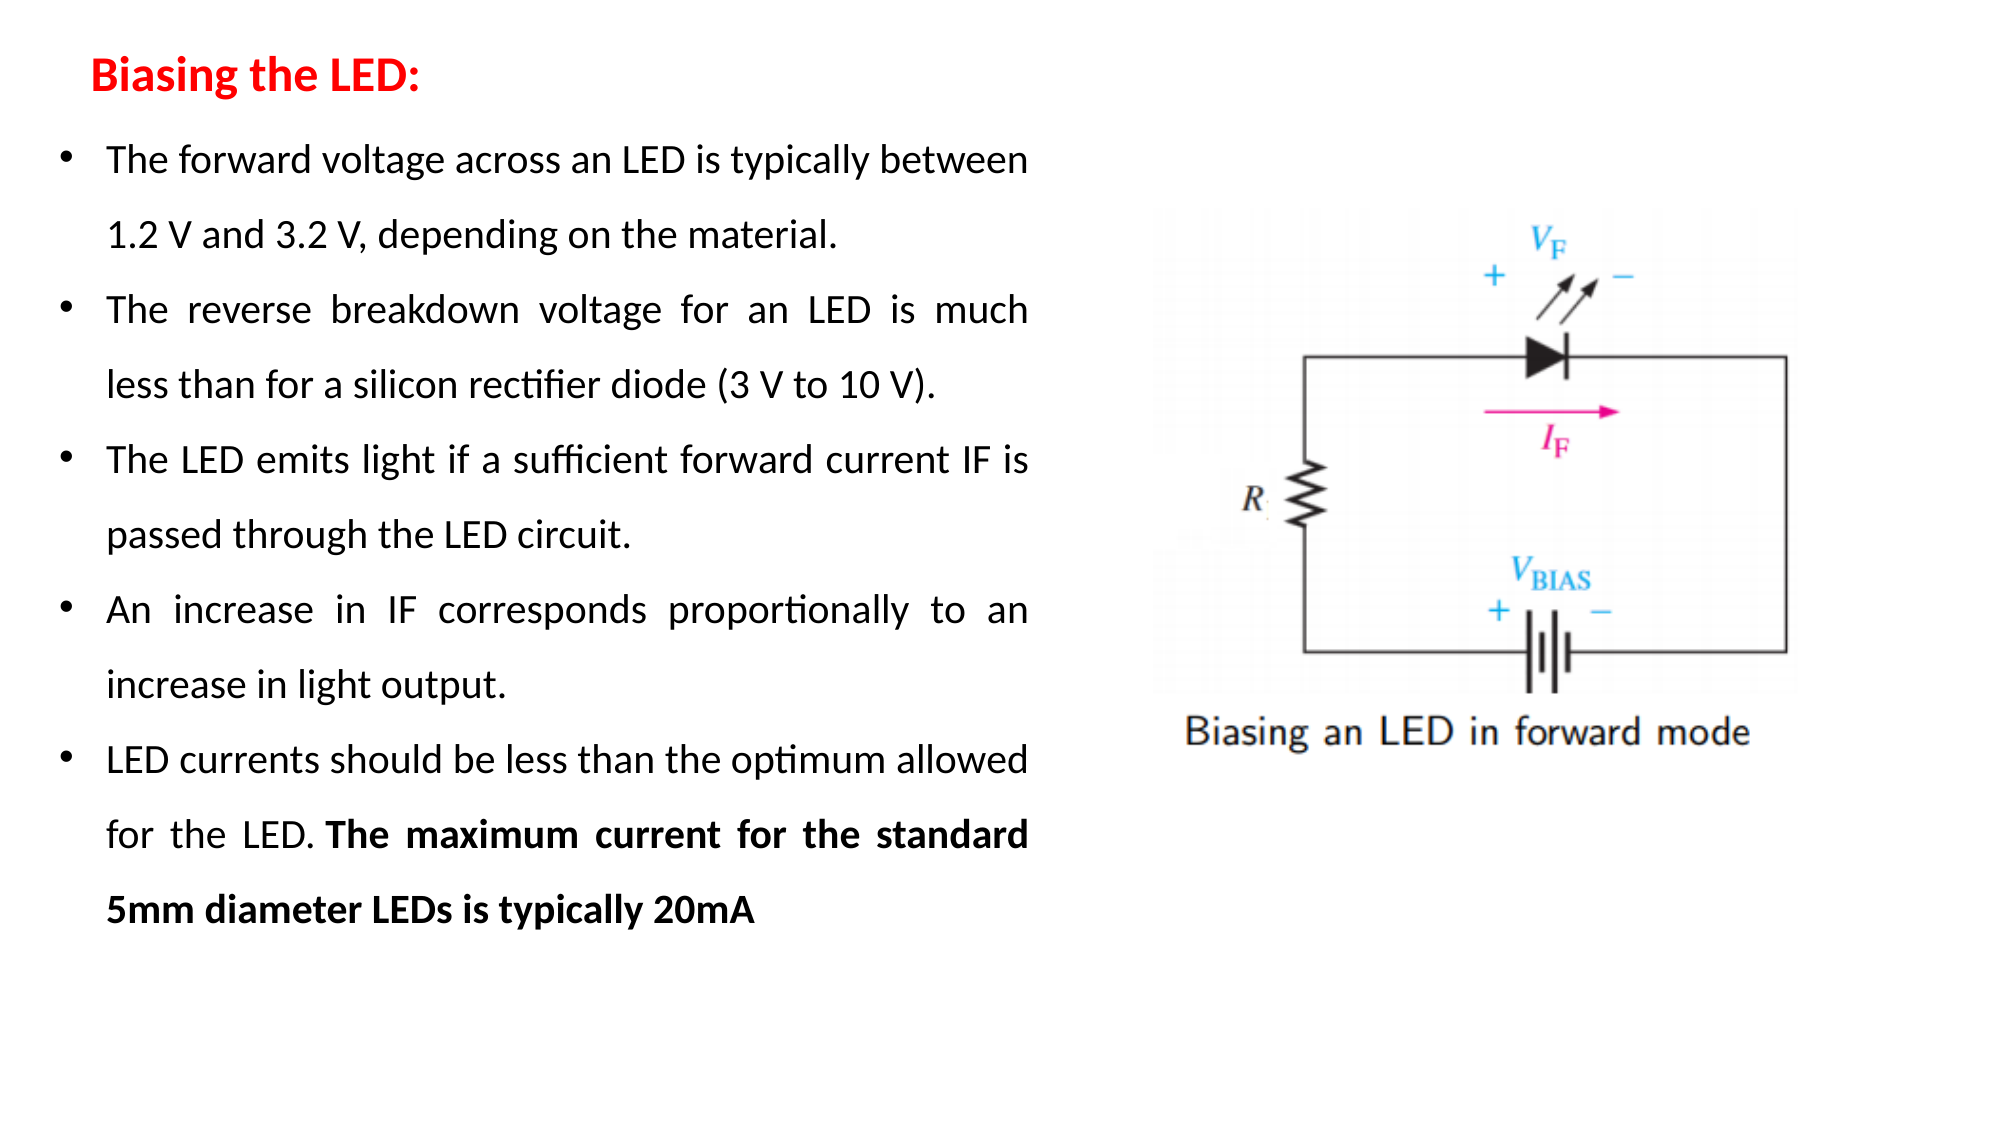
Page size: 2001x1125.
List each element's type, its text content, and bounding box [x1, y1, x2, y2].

text_box Biasing the LED: [75, 33, 437, 99]
picture [1153, 187, 1805, 789]
text_box The forward voltage across an LED is typically between 1.2 V and 3.2 V, depending on the material. The reverse breakdown voltage for an LED is much less than for a silicon rectifier diode (3 V to 10 V). The LED emits light if a sufficient forward current IF is passed through the LED circuit. An increase in IF corresponds proportionally to an increase in light output. LED currents should be less than the optimum allowed for the LED. The maximum current for the standard 5mm diameter LEDs is typically 20mA [44, 99, 1045, 939]
